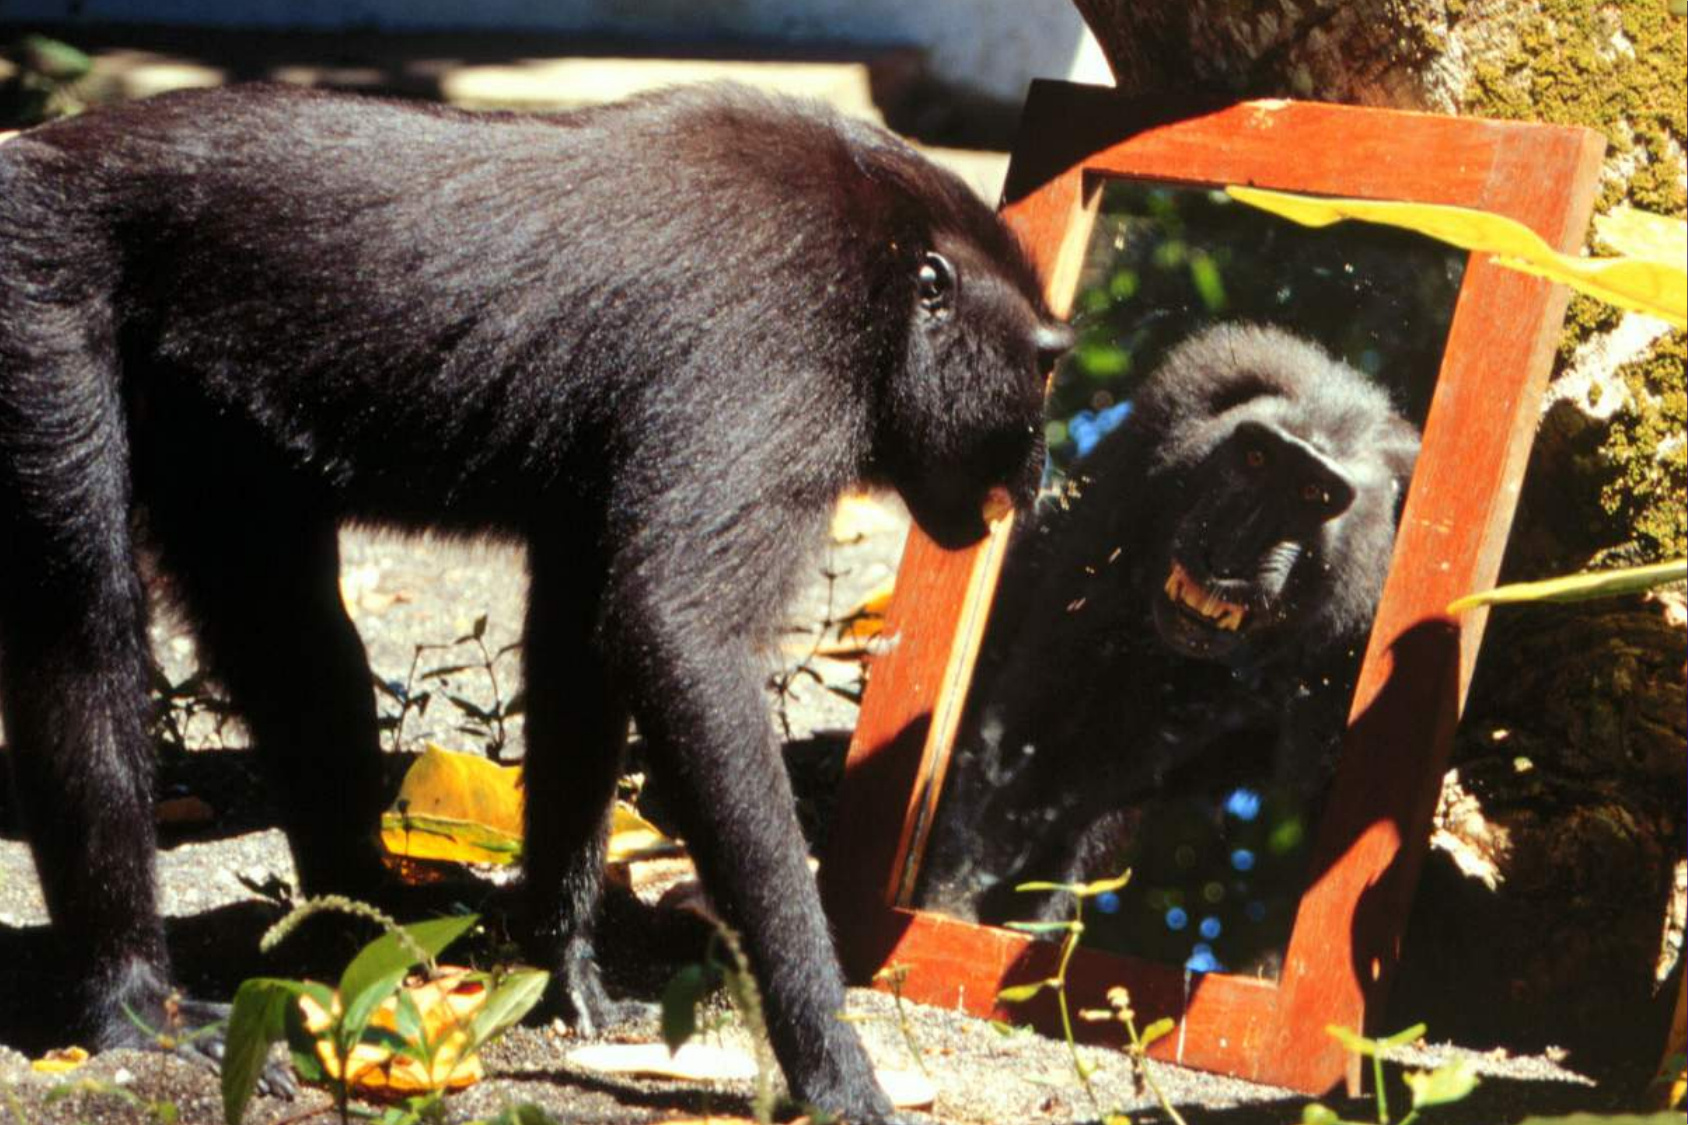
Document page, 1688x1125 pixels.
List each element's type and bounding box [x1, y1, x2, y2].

list [0, 0, 1688, 1125]
